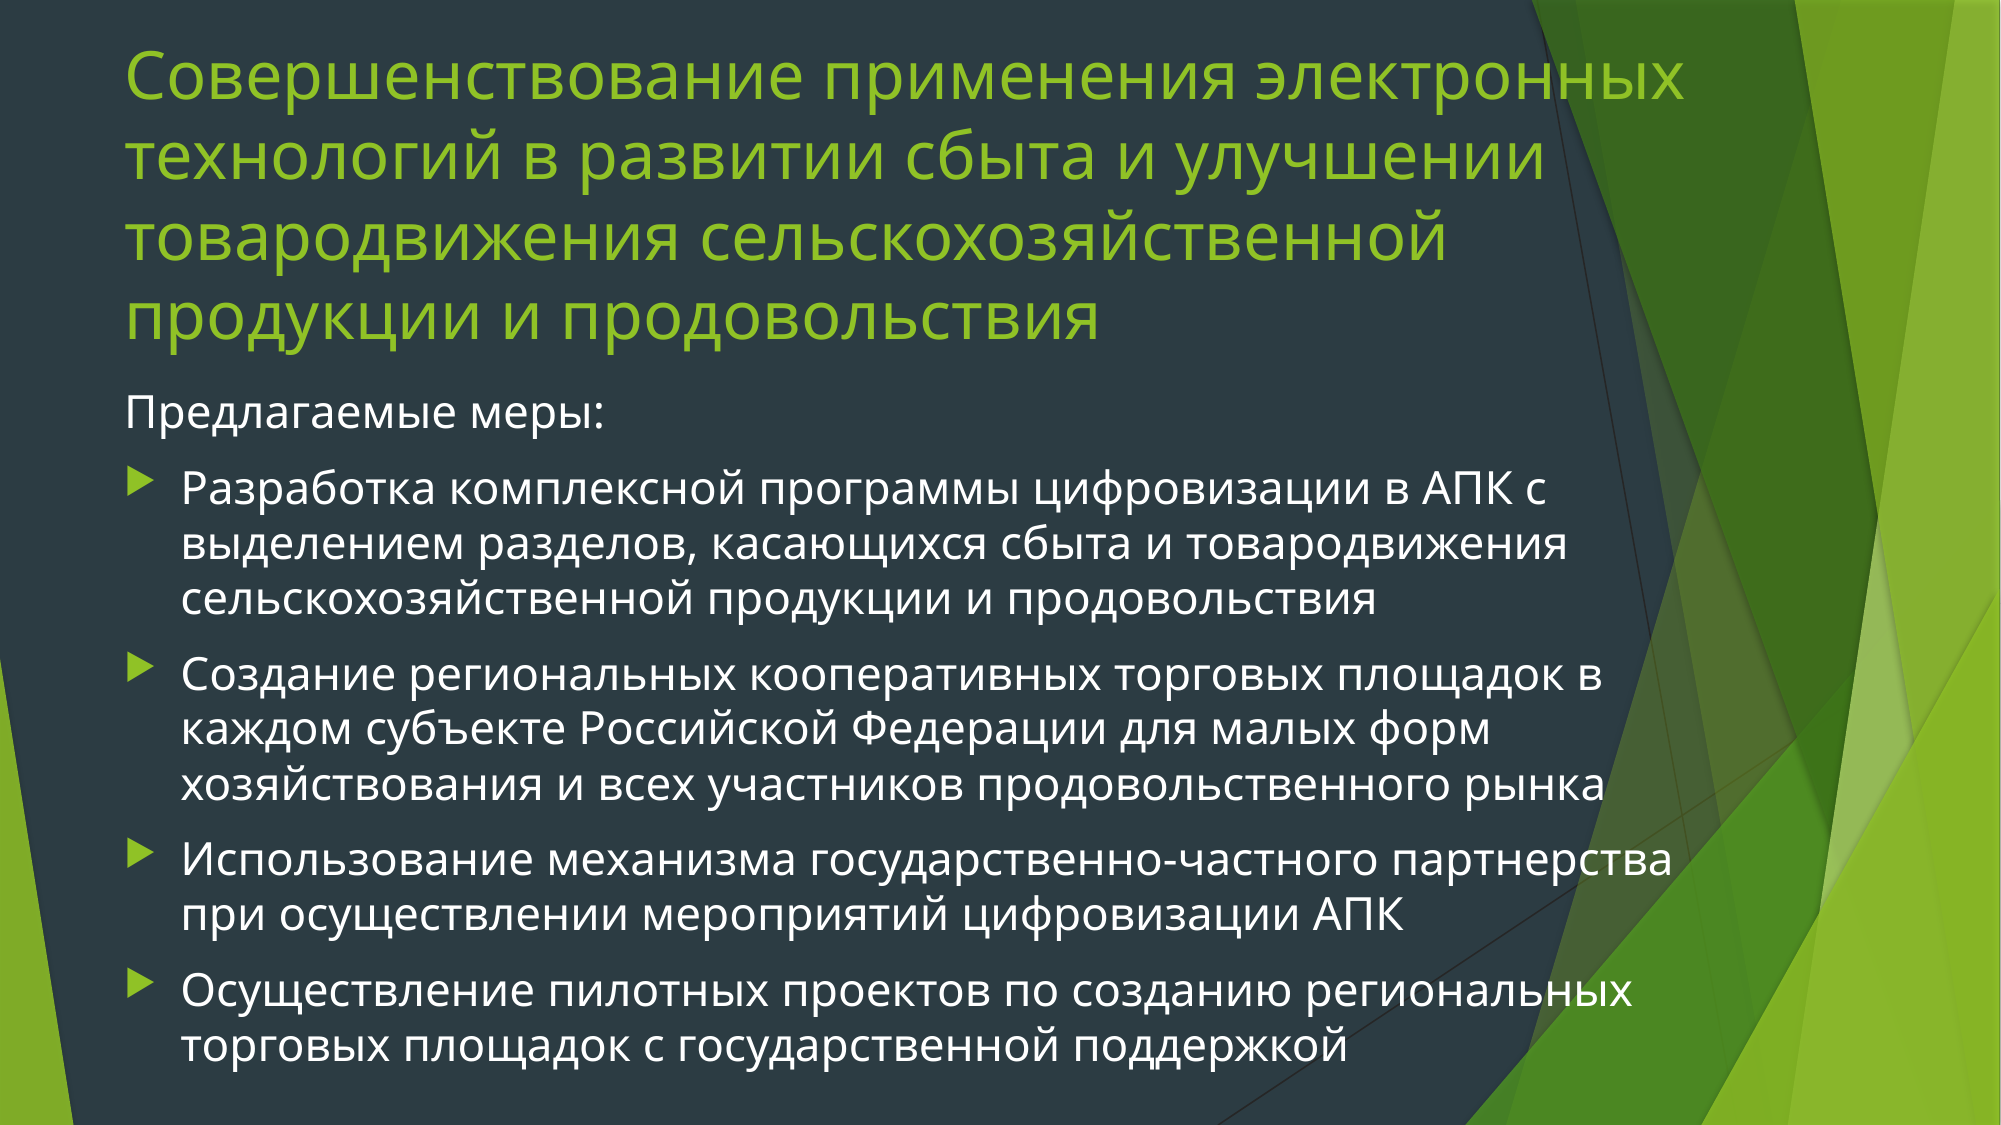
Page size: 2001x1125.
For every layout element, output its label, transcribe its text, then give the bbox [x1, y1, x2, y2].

list Предлагаемые меры: Разработка комплексной программы цифровизации в АПК с выделением разделов, касающихся сбыта и товародвижения сельскохозяйственной продукции и продовольствия Создание региональных кооперативных торговых площадок в каждом субъекте Российской Федерации для малых форм хозяйствования и всех участников продовольственного рынка Использование механизма государственно-частного партнерства при осуществлении мероприятий цифровизации АПК Осуществление пилотных проектов по созданию региональных торговых площадок с государственной поддержкой [109, 375, 1939, 1066]
title Совершенствование применения электронных технологий в развитии сбыта и улучшении товародвижения сельскохозяйственной продукции и продовольствия [109, 25, 1939, 316]
